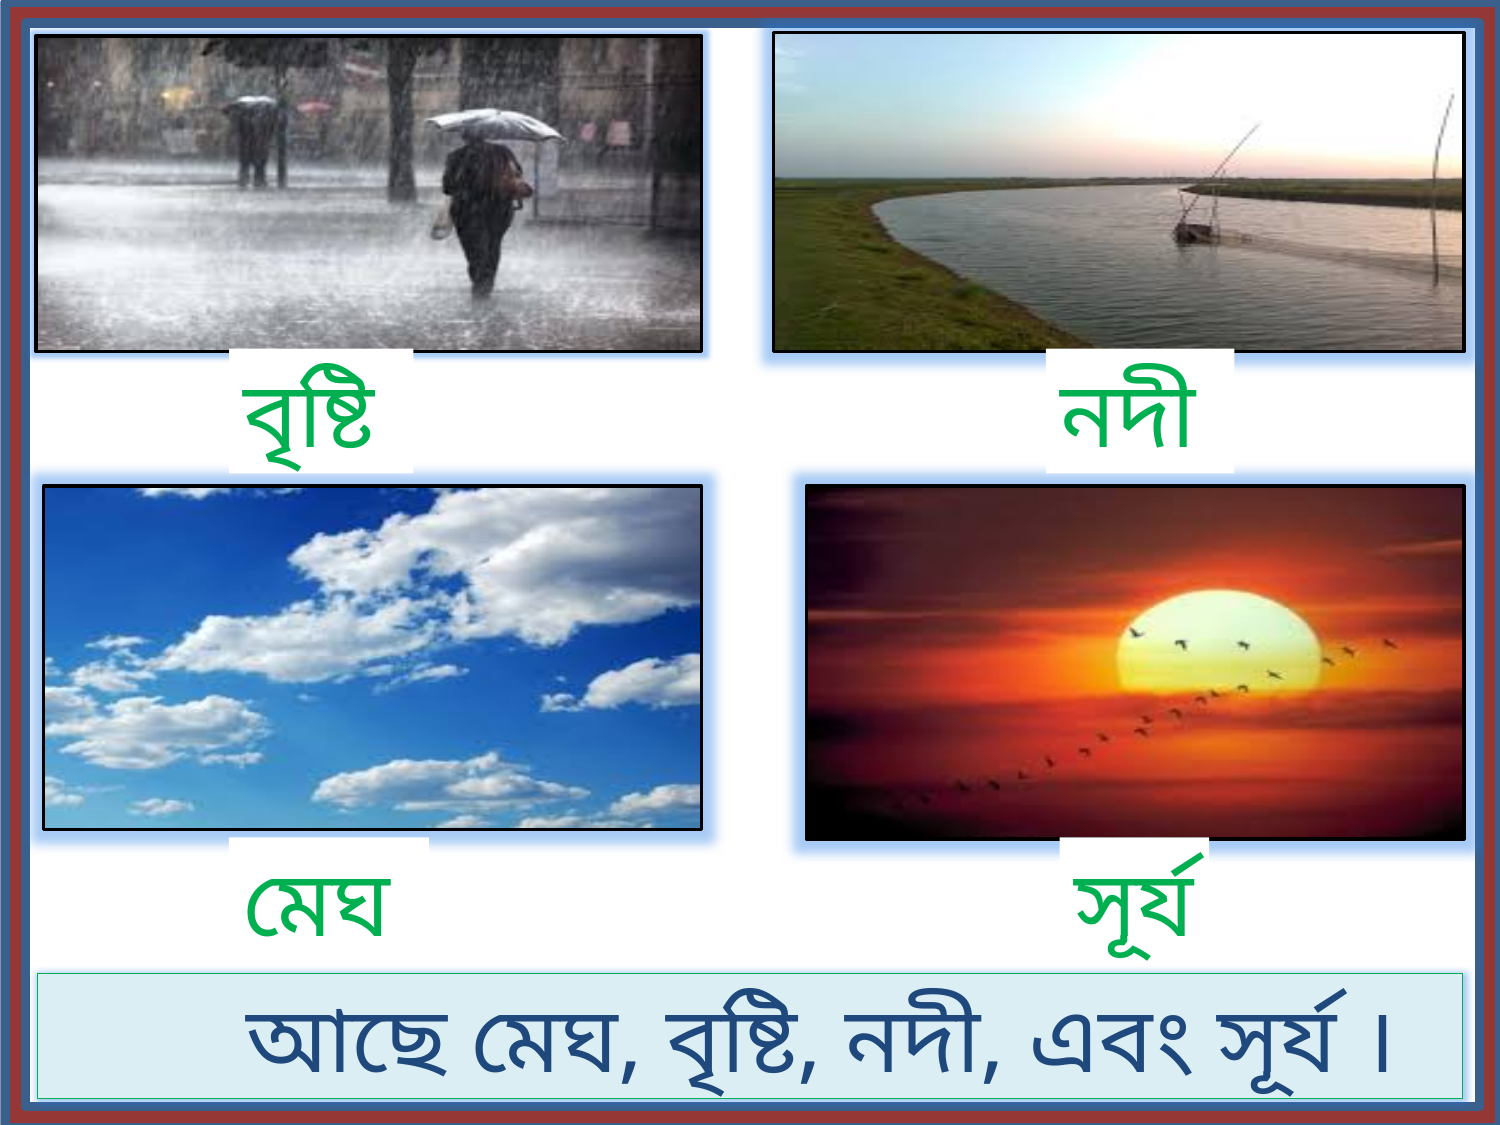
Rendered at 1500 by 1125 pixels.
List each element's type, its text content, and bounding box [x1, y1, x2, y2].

text_box মেঘ [228, 838, 429, 963]
picture [44, 487, 701, 829]
picture [774, 34, 1463, 351]
text_box নদী [1045, 360, 1235, 474]
text_box সূর্য [1059, 847, 1210, 963]
text_box আছে মেঘ, বৃষ্টি, নদী, এবং সূর্য । [37, 973, 1463, 1099]
picture [37, 37, 701, 351]
text_box বৃষ্টি [229, 360, 414, 474]
picture [807, 487, 1463, 838]
